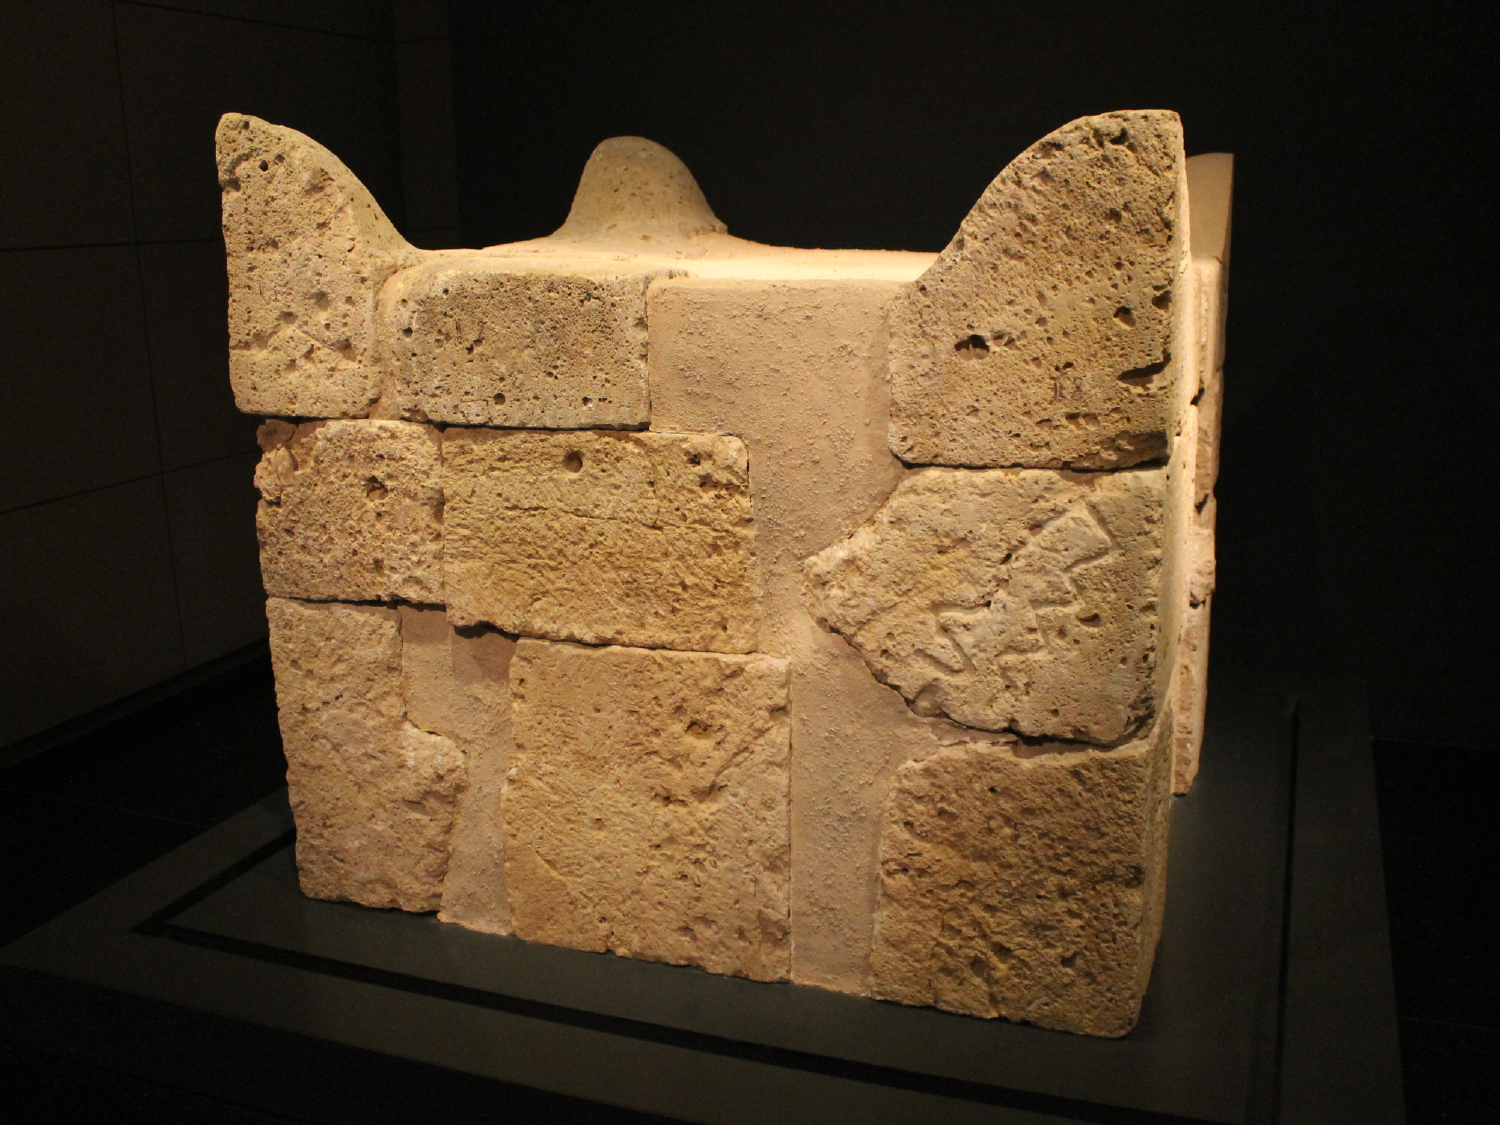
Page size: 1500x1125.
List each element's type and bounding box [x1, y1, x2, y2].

list [0, 0, 1500, 1125]
